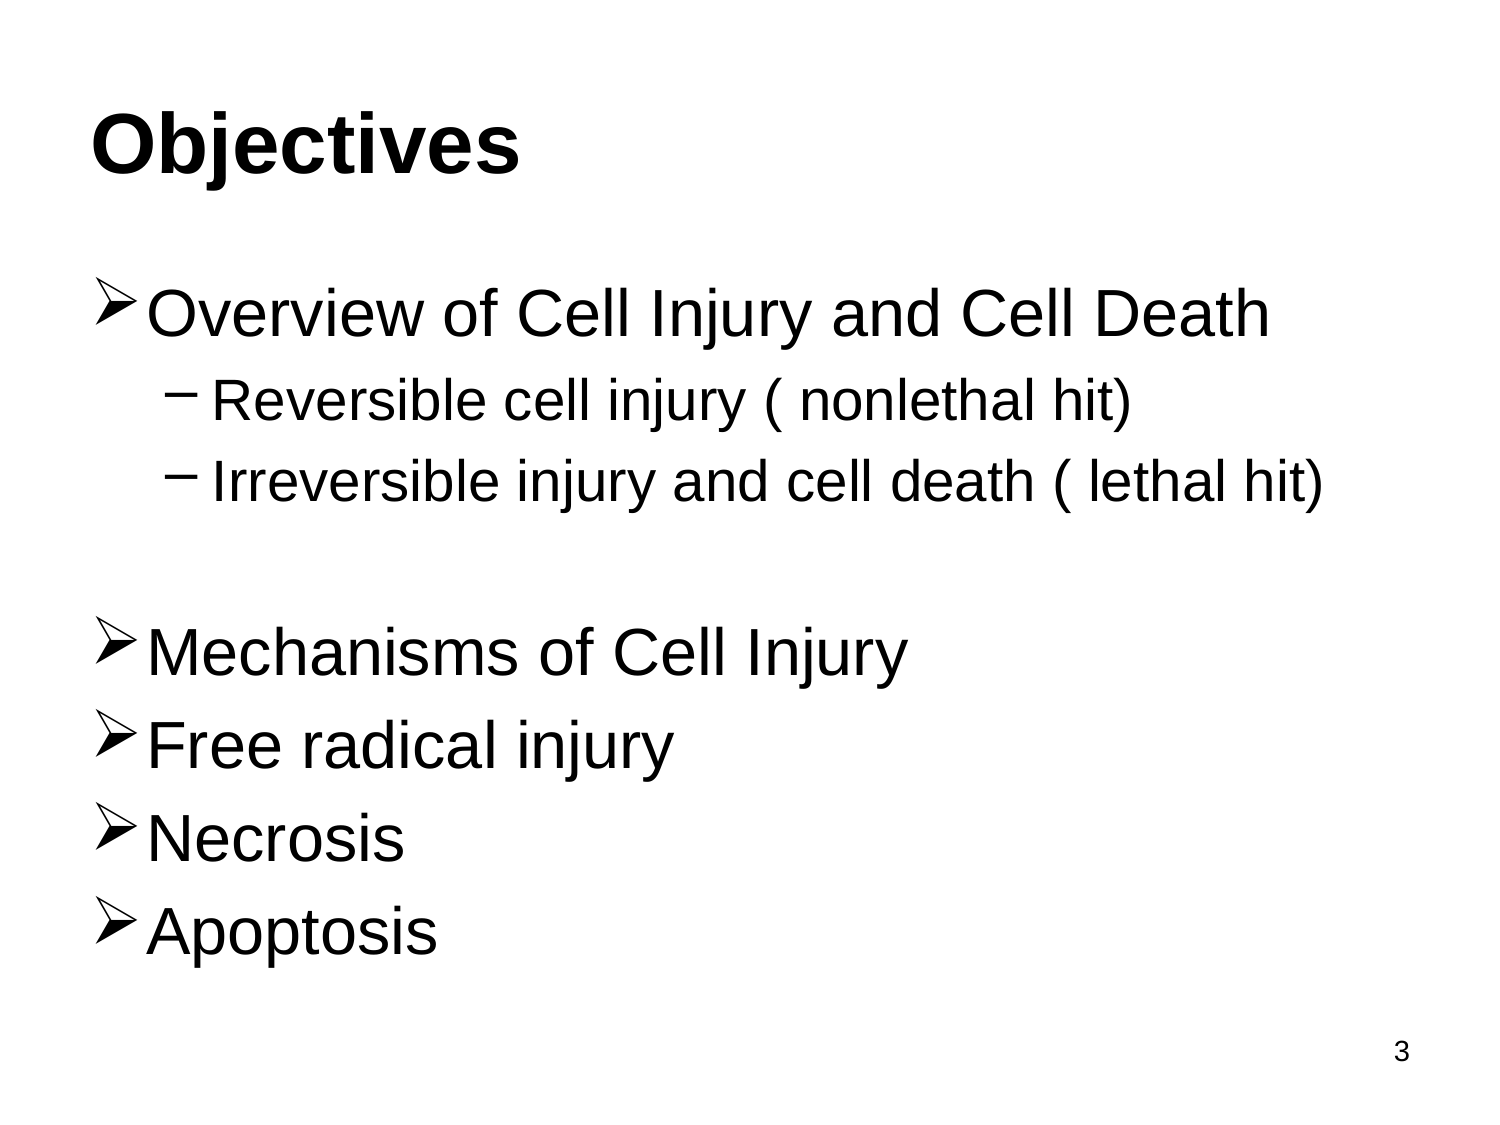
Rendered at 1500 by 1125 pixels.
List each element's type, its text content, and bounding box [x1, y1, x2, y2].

slide_number 3 [1074, 1024, 1426, 1103]
list Overview of Cell Injury and Cell Death Reversible cell injury ( nonlethal hit) Irreversible injury and cell death ( lethal hit) Mechanisms of Cell Injury Free radical injury Necrosis Apoptosis [74, 262, 1426, 1006]
title Objectives [74, 44, 1426, 233]
